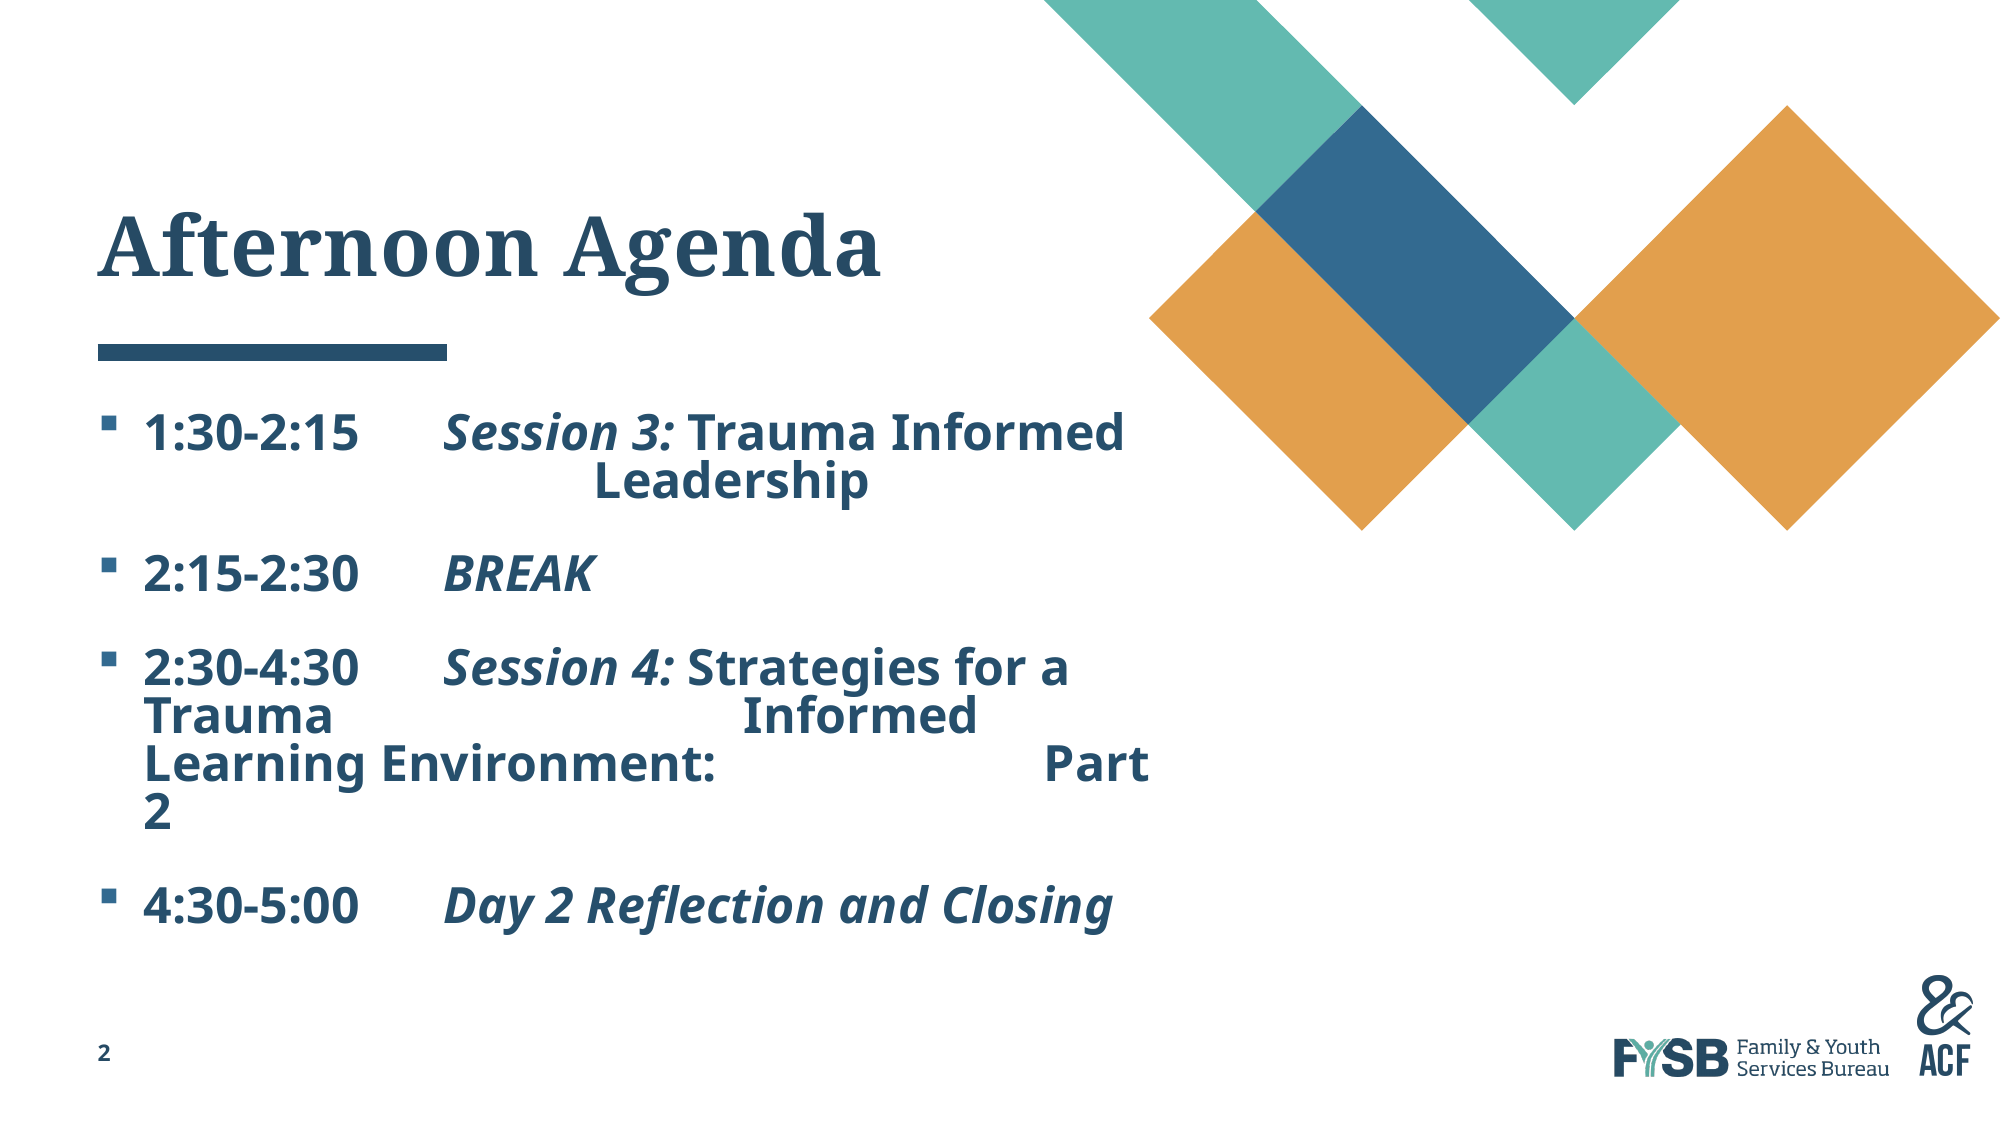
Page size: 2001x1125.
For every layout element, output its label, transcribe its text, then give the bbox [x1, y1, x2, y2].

list 1:30-2:15 Session 3: Trauma Informed Leadership 2:15-2:30 BREAK 2:30-4:30 Session 4: Strategies for a Trauma Informed Learning Environment: Part 2 4:30-5:00 Day 2 Reflection and Closing [97, 374, 1163, 983]
slide_number 2 [97, 1038, 184, 1080]
picture [1917, 975, 1973, 1076]
title Afternoon Agenda [97, 31, 1211, 293]
picture [1612, 1038, 1891, 1077]
